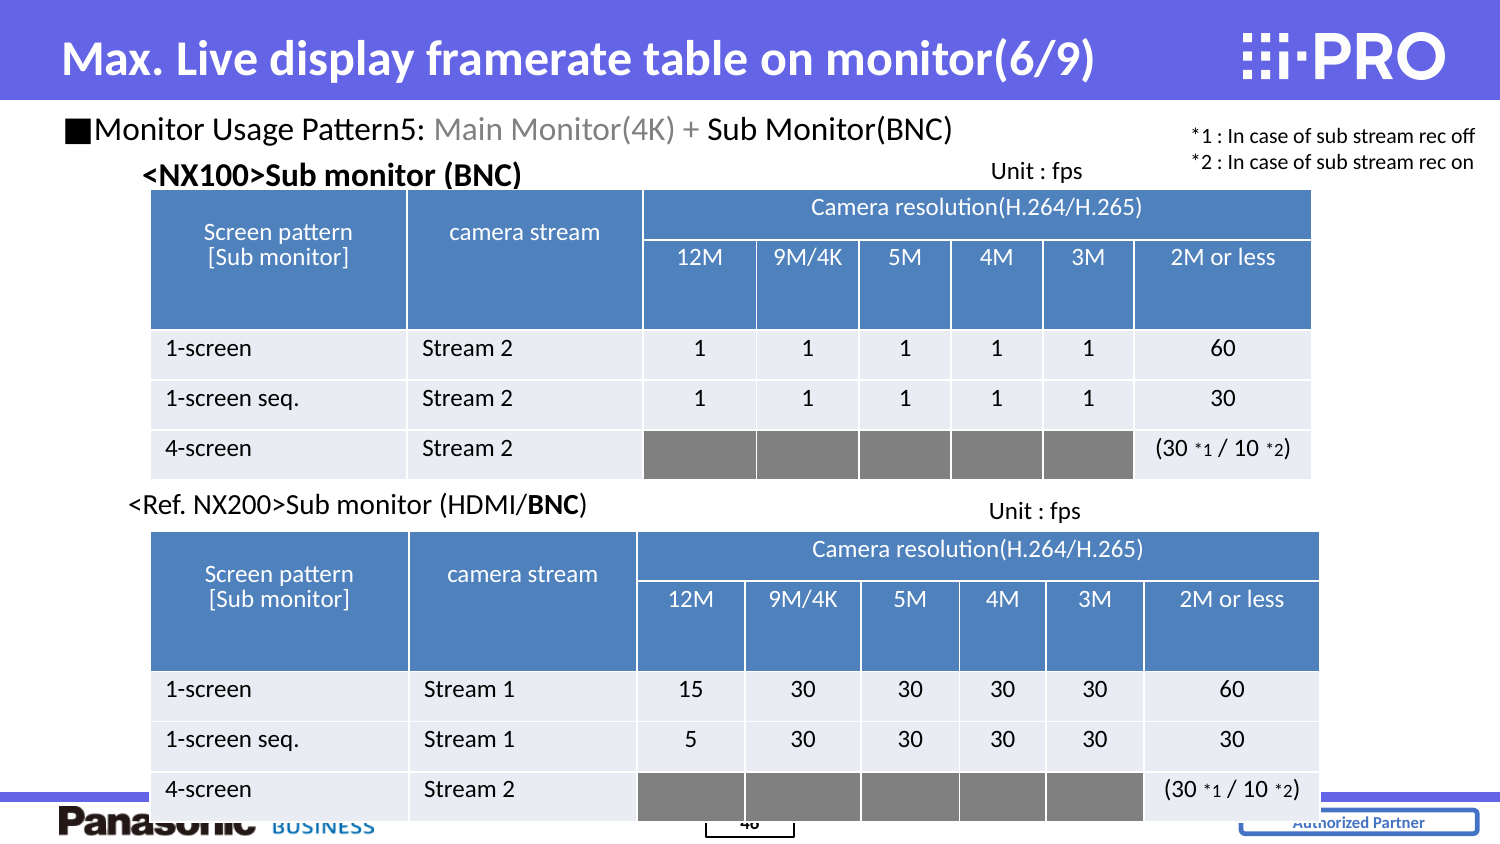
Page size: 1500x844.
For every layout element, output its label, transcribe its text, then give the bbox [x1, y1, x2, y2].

text_box ■Monitor Usage Pattern5: Main Monitor(4K) + Sub Monitor(BNC) <NX100>Sub monitor (BNC) <Ref. NX200>Sub monitor (HDMI/BNC) [56, 101, 1447, 813]
table_cell 30 [960, 722, 1045, 771]
table_cell 30 [1047, 672, 1143, 721]
table_cell 1 [1044, 381, 1133, 429]
table_cell 3M [1047, 582, 1143, 671]
table_cell Stream 2 [408, 331, 642, 379]
table_cell 4M [960, 582, 1045, 671]
table_cell 30 [862, 722, 959, 771]
table_cell 1 [644, 381, 756, 429]
table_cell 1-screen [151, 331, 406, 379]
table_cell 1 [860, 331, 950, 379]
table_cell 5 [638, 722, 744, 771]
table_cell 4-screen [151, 431, 406, 479]
table_cell 12M [644, 241, 756, 329]
table_cell 1 [860, 381, 950, 429]
table_cell 1-screen seq. [151, 381, 406, 429]
table_cell [952, 431, 1042, 479]
table_header camera stream [408, 190, 642, 329]
table_header Screen pattern [Sub monitor] [151, 190, 406, 329]
table_cell (30 *1 / 10 *2) [1145, 773, 1319, 821]
table_cell 15 [638, 672, 744, 721]
table_cell 1 [757, 331, 858, 379]
text_box Max. Live display framerate table on monitor(6/9) [46, 11, 1435, 99]
picture [1435, 32, 1445, 80]
table_cell [960, 773, 1045, 821]
table_cell 1 [952, 331, 1042, 379]
table_cell 5M [862, 582, 959, 671]
table_cell 2M or less [1145, 582, 1319, 671]
table_cell Stream 1 [410, 722, 636, 771]
table_cell (30 *1 / 10 *2) [1135, 431, 1311, 479]
table_cell Stream 2 [408, 431, 642, 479]
table_header camera stream [410, 532, 636, 671]
table_cell 1 [644, 331, 756, 379]
table_cell [862, 773, 959, 821]
table_cell 30 [960, 672, 1045, 721]
table_header Screen pattern [Sub monitor] [151, 532, 408, 671]
table_cell 30 [862, 672, 959, 721]
table_cell 2M or less [1135, 241, 1311, 329]
table_cell Stream 1 [410, 672, 636, 721]
table_header Camera resolution(H.264/H.265) [644, 190, 1311, 239]
table_cell 1 [1044, 331, 1133, 379]
table_cell 60 [1135, 331, 1311, 379]
table_header Camera resolution(H.264/H.265) [638, 532, 1319, 580]
table_cell [860, 431, 950, 479]
table_cell 12M [638, 582, 744, 671]
table_cell 9M/4K [757, 241, 858, 329]
table_cell 30 [746, 672, 860, 721]
table_cell Stream 2 [410, 773, 636, 821]
table_cell 1-screen seq. [151, 722, 408, 771]
table_cell 30 [1047, 722, 1143, 771]
table_cell 30 [1145, 722, 1319, 771]
table_cell 5M [860, 241, 950, 329]
table_cell Stream 2 [408, 381, 642, 429]
table_cell 3M [1044, 241, 1133, 329]
table_cell [746, 773, 860, 821]
table_cell 9M/4K [746, 582, 860, 671]
text_box Unit : fps [983, 488, 1116, 531]
table_cell 4M [952, 241, 1042, 329]
table_cell [757, 431, 858, 479]
table_cell 1 [952, 381, 1042, 429]
table_cell [1047, 773, 1143, 821]
text_box *1 : In case of sub stream rec off *2 : In case of sub stream rec on [1179, 115, 1482, 180]
table_cell 30 [746, 722, 860, 771]
table_cell [1044, 431, 1133, 479]
table_cell 4-screen [151, 773, 408, 821]
table_cell 60 [1145, 672, 1319, 721]
picture [59, 813, 374, 837]
table_cell [644, 431, 756, 479]
text_box Unit : fps [984, 148, 1118, 191]
table_cell [638, 773, 744, 821]
table_cell 1-screen [151, 672, 408, 721]
table_cell 30 [1135, 381, 1311, 429]
table_cell 1 [757, 381, 858, 429]
